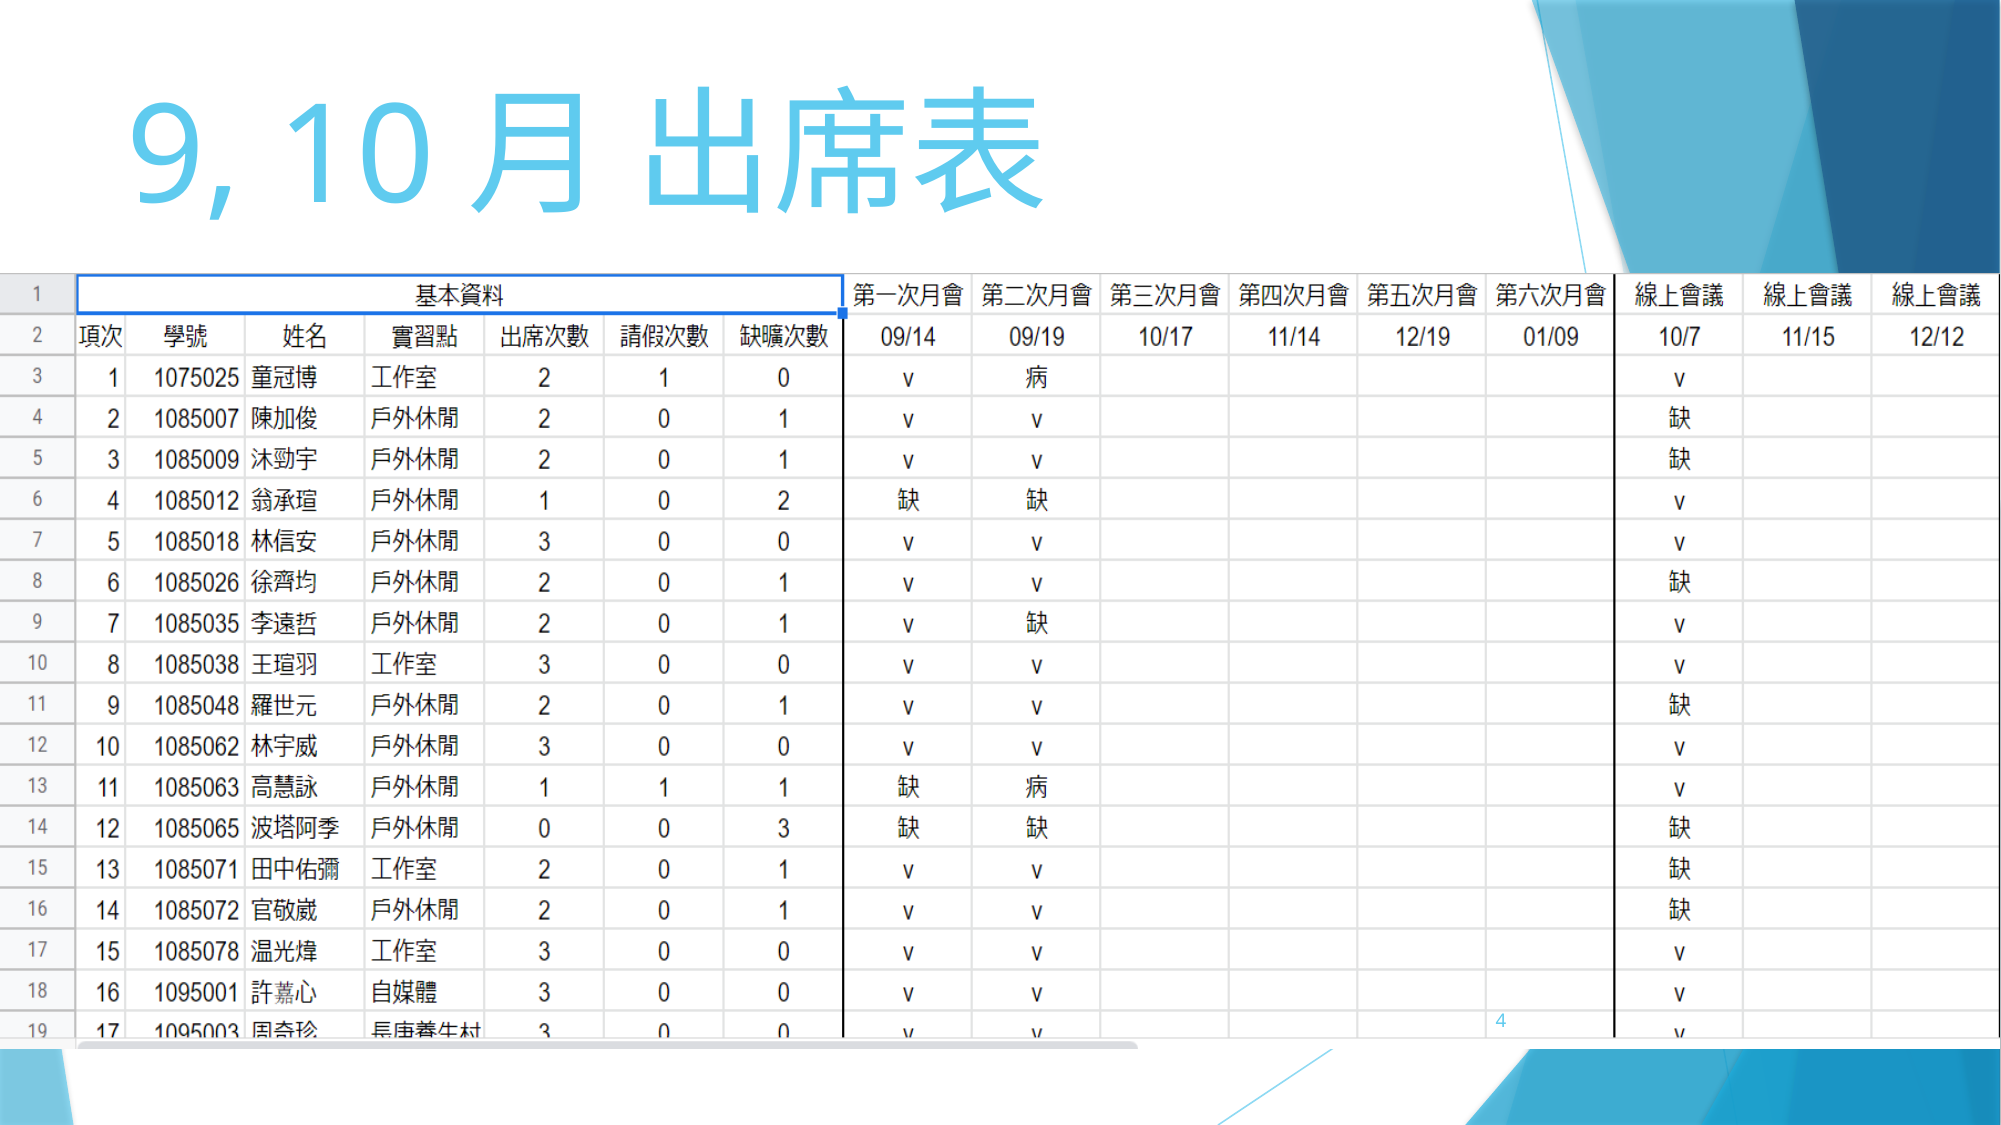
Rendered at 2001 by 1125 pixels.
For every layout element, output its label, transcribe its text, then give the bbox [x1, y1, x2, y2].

picture [0, 273, 2000, 1049]
title 9, 10月 出席表 [111, 57, 1522, 273]
